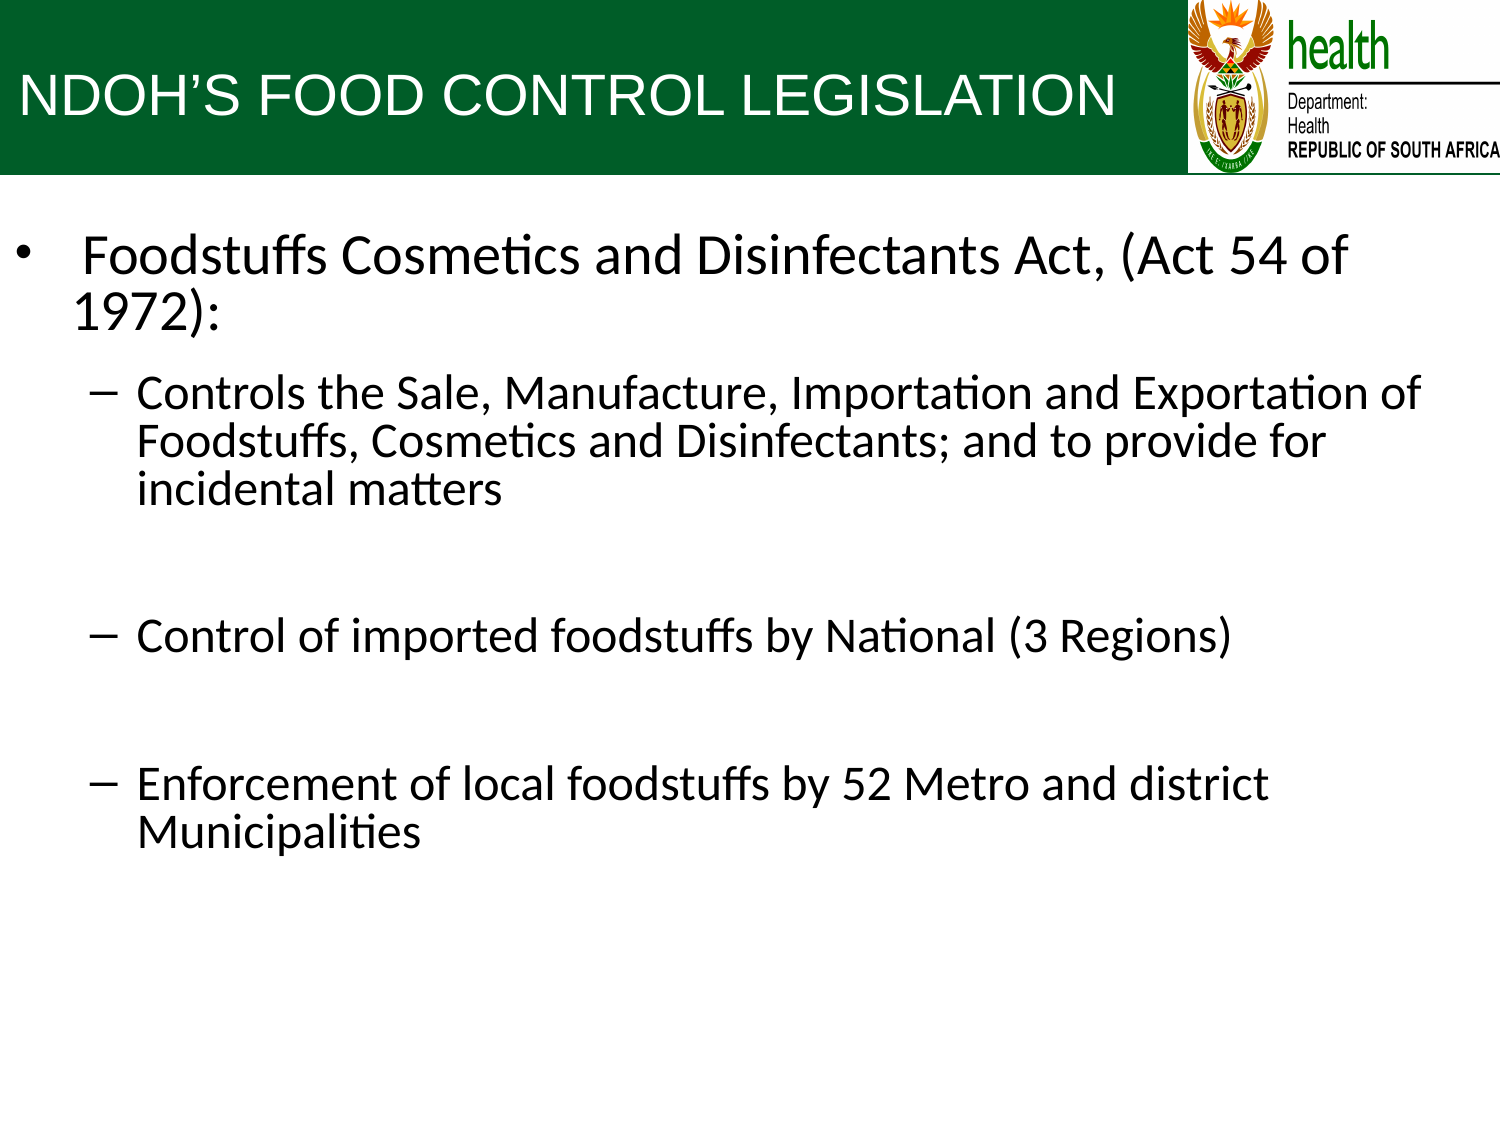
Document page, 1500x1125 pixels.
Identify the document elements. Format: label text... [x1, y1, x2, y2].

text_box NDOH’S FOOD CONTROL LEGISLATION [3, 50, 1133, 135]
list Foodstuffs Cosmetics and Disinfectants Act, (Act 54 of 1972): Controls the Sale, Manufacture, Importation and Exportation of Foodstuffs, Cosmetics and Disinfectants; and to provide for incidental matters Control of imported foodstuffs by National (3 Regions) Enforcement of local foodstuffs by 52 Metro and district Municipalities [0, 222, 1500, 1125]
picture [1188, 0, 1500, 173]
